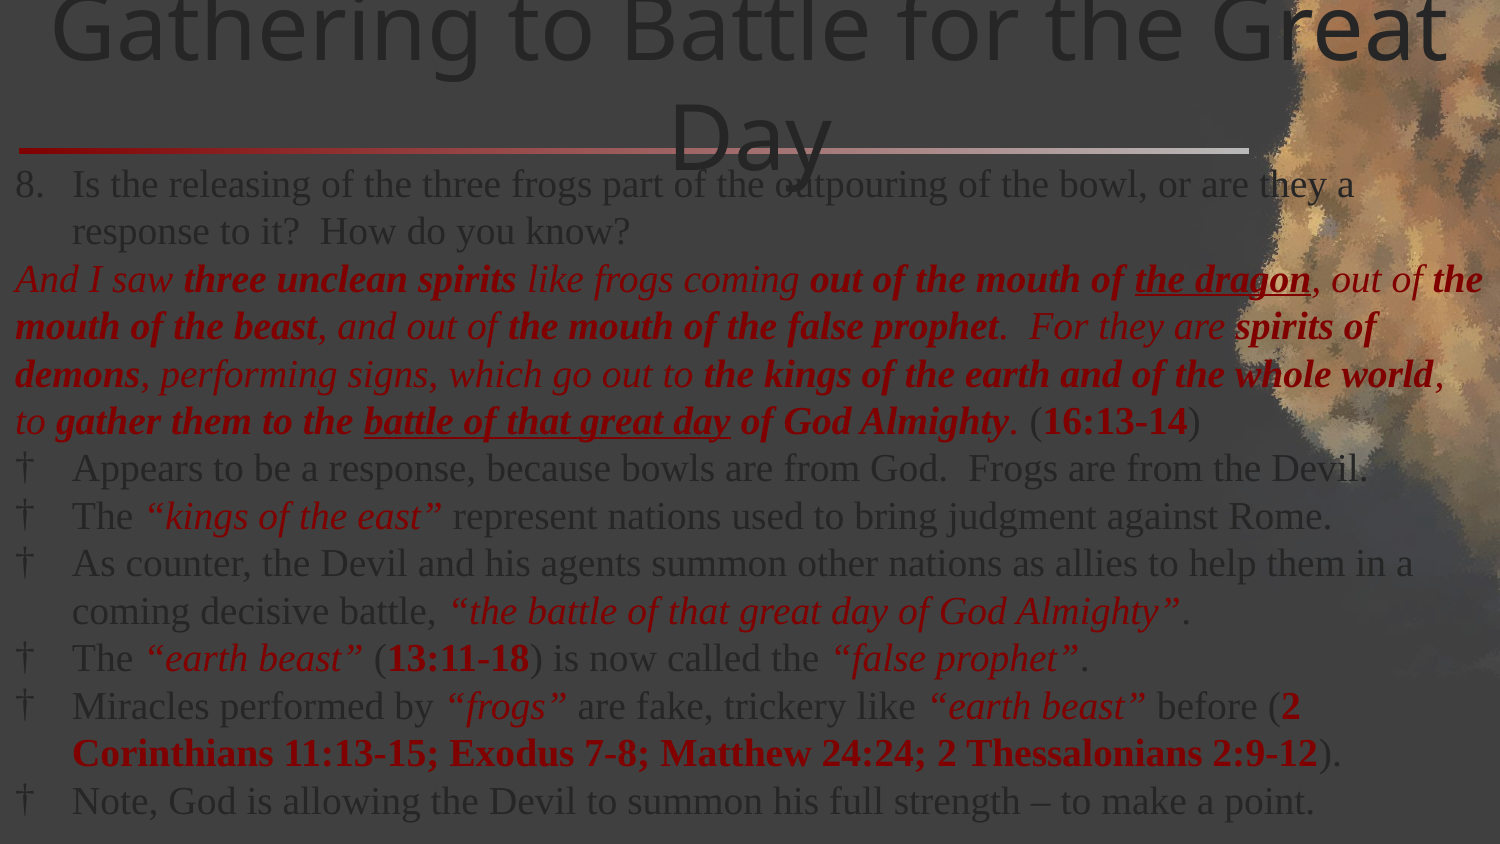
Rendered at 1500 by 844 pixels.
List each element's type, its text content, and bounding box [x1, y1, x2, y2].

title Gathering to Battle for the Great Day [7, 7, 1493, 150]
list Is the releasing of the three frogs part of the outpouring of the bowl, or are they a response to it? How do you know? And I saw three unclean spirits like frogs coming out of the mouth of the dragon, out of the mouth of the beast, and out of the mouth of the false prophet. For they are spirits of demons, performing signs, which go out to the kings of the earth and of the whole world, to gather them to the battle of that great day of God Almighty. (16:13-14) Appears to be a response, because bowls are from God. Frogs are from the Devil. The “kings of the east” represent nations used to bring judgment against Rome. As counter, the Devil and his agents summon other nations as allies to help them in a coming decisive battle, “the battle of that great day of God Almighty”. The “earth beast” (13:11-18) is now called the “false prophet”. Miracles performed by “frogs” are fake, trickery like “earth beast” before (2 Corinthians 11:13-15; Exodus 7-8; Matthew 24:24; 2 Thessalonians 2:9-12). Note, God is allowing the Devil to summon his full strength – to make a point. [7, 150, 1493, 830]
